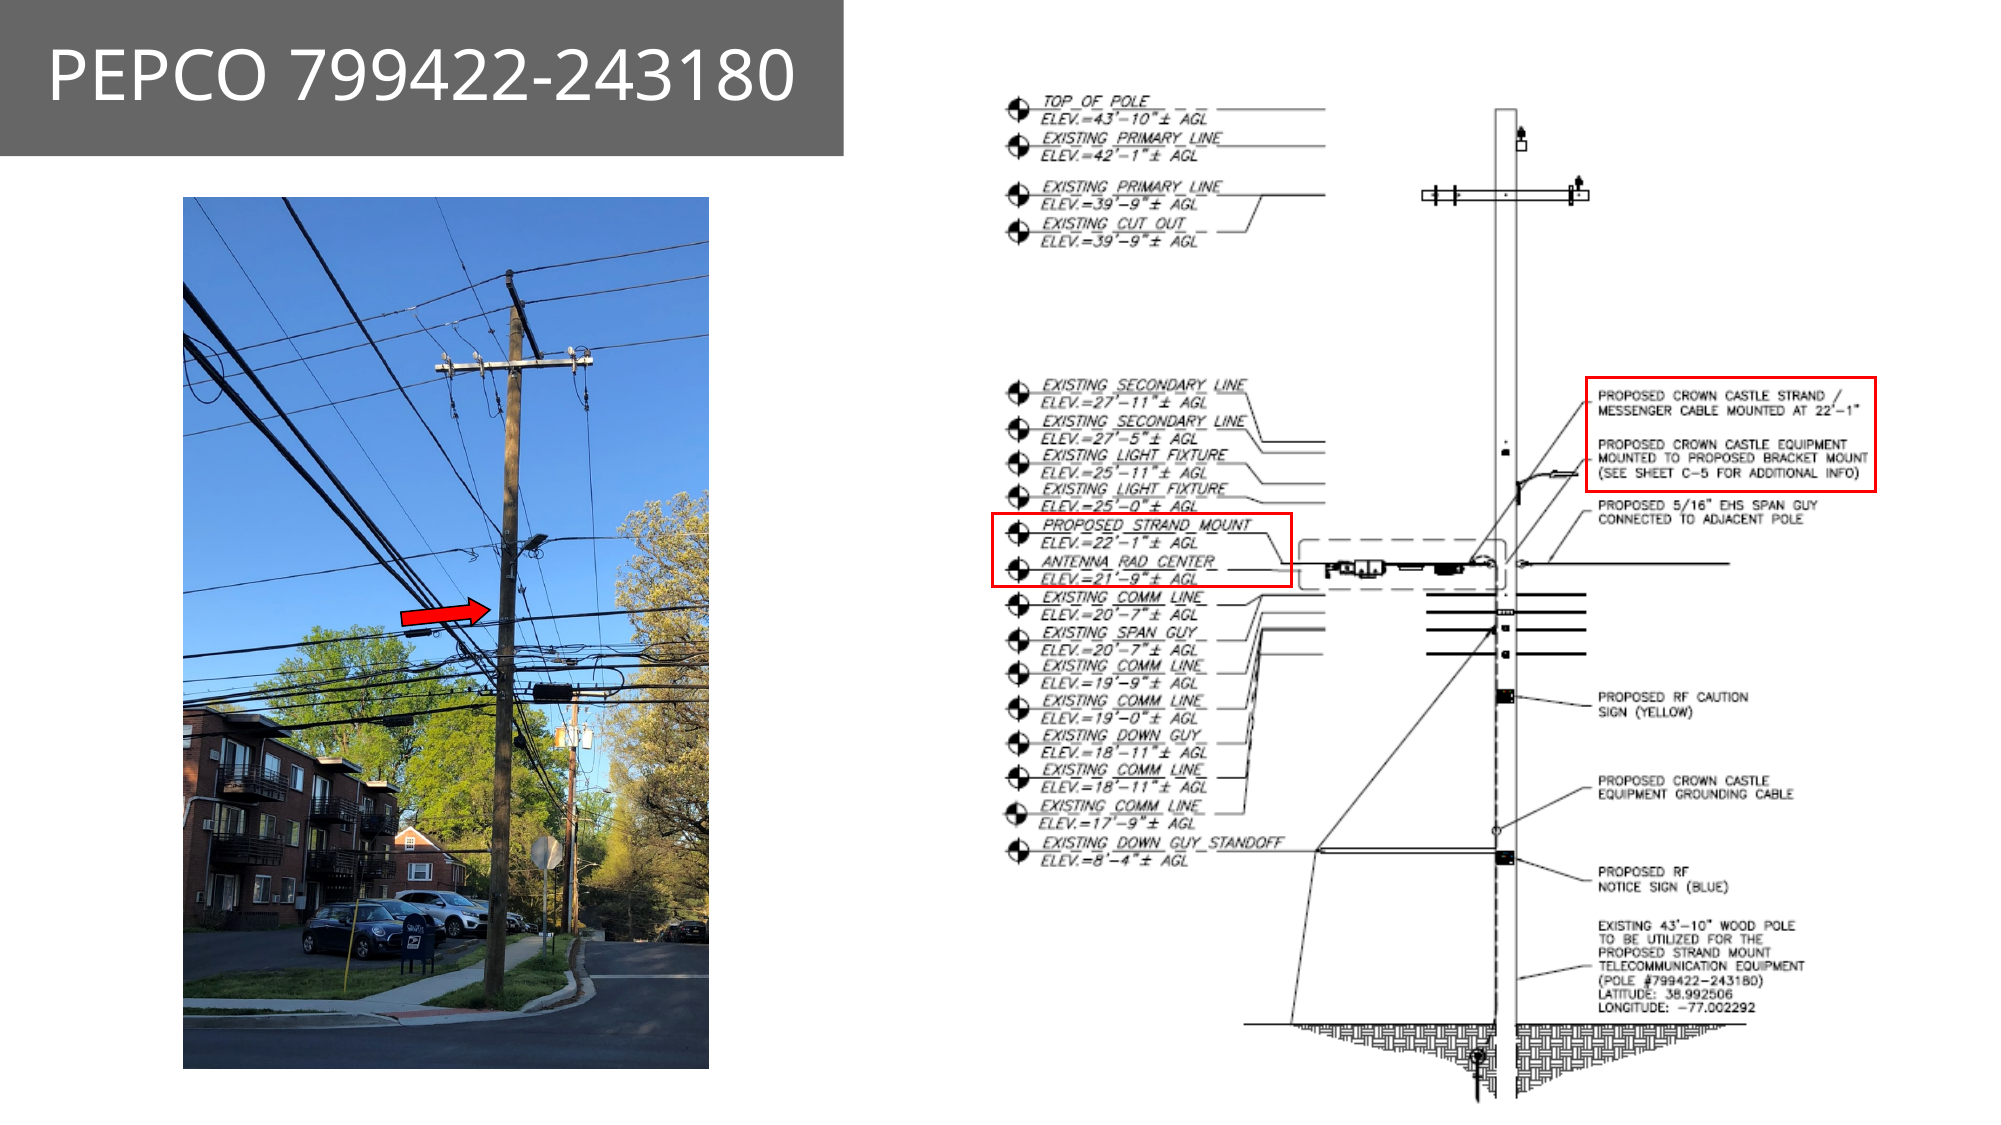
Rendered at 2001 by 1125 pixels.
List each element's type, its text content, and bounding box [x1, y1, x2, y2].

picture [183, 197, 709, 1069]
picture [999, 19, 1869, 1105]
text_box PEPCO 799422-243180 [0, 0, 844, 157]
text_box [1869, 377, 1876, 492]
text_box [992, 512, 999, 587]
